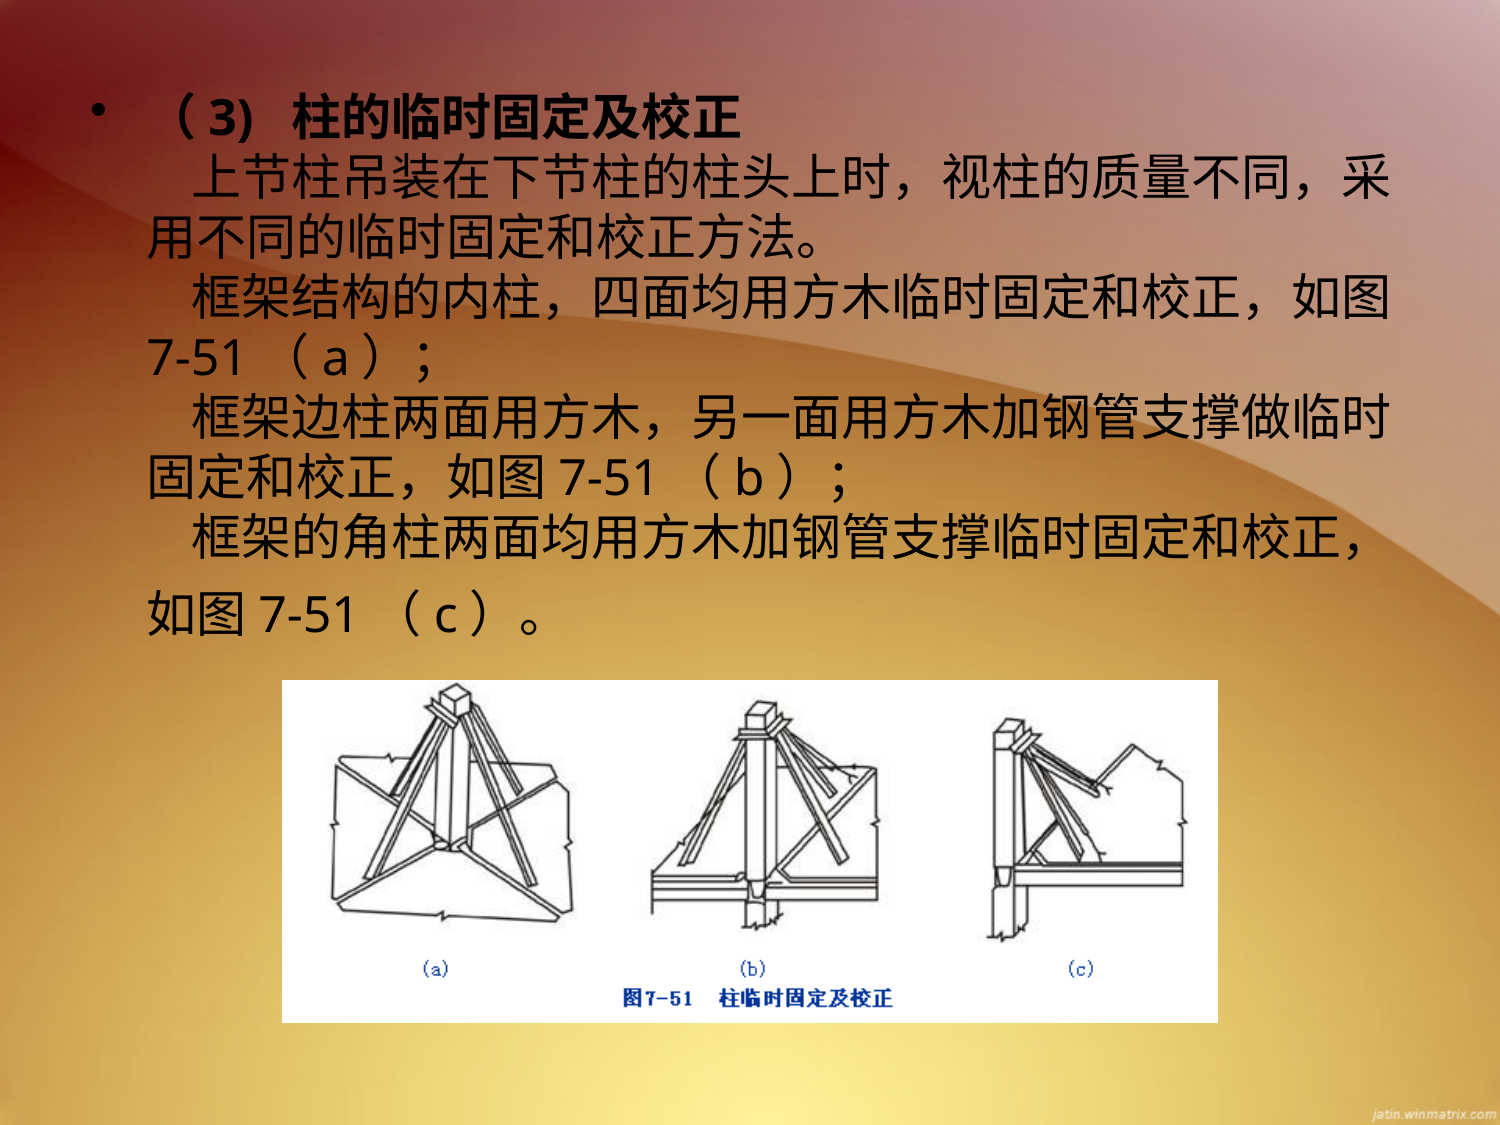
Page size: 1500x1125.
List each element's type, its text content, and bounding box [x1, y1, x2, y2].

list （3) 柱的临时固定及校正 上节柱吊装在下节柱的柱头上时，视柱的质量不同，采用不同的临时固定和校正方法。 框架结构的内柱，四面均用方木临时固定和校正，如图7-51（a）； 框架边柱两面用方木，另一面用方木加钢管支撑做临时固定和校正，如图7-51（b）； 框架的角柱两面均用方木加钢管支撑临时固定和校正，如图7-51（c）。 [75, 78, 1425, 1005]
picture [0, 0, 1500, 1125]
